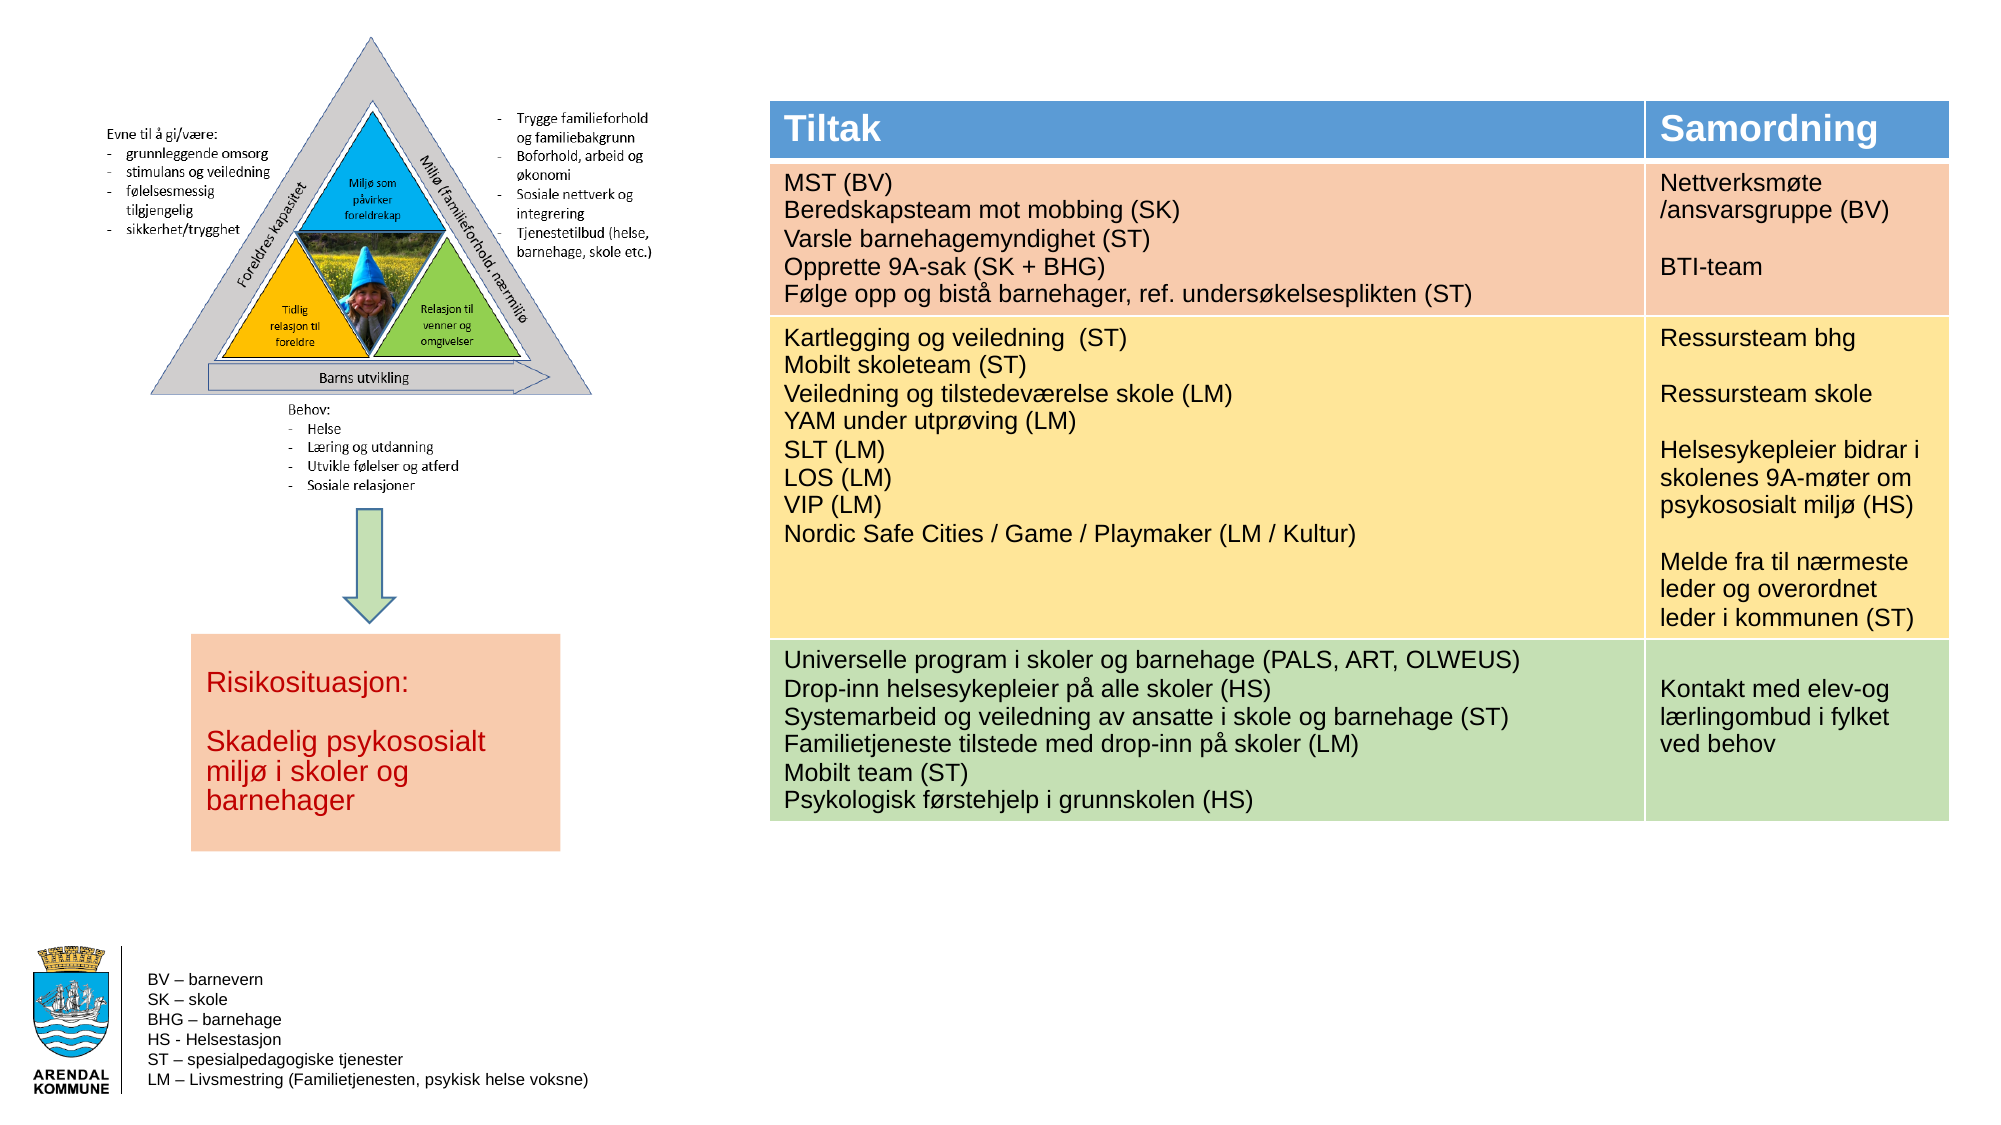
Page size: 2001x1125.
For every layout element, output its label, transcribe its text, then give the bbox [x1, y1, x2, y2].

table_header Samordning [1646, 101, 1949, 158]
table_cell Ressursteam bhg Ressursteam skole Helsesykepleier bidrar i skolenes 9A-møter om psykososialt miljø (HS) Melde fra til nærmeste leder og overordnet leder i kommunen (ST) [1646, 317, 1949, 638]
text_box [341, 510, 398, 625]
text_box Risikosituasjon: Skadelig psykososialt miljø i skoler og barnehager [191, 633, 561, 852]
picture [33, 981, 109, 1094]
table_cell Kontakt med elev-og lærlingombud i fylket ved behov [1646, 640, 1949, 821]
picture [33, 946, 109, 972]
table_cell Nettverksmøte /ansvarsgruppe (BV) BTI-team [1646, 164, 1949, 315]
picture [91, 22, 661, 510]
table_header Tiltak [770, 101, 1644, 158]
table_cell MST (BV) Beredskapsteam mot mobbing (SK) Varsle barnehagemyndighet (ST) Opprette 9A-sak (SK + BHG) Følge opp og bistå barnehager, ref. undersøkelsesplikten (ST) [770, 164, 1644, 315]
text_box BV – barnevern SK – skole BHG – barnehage HS - Helsestasjon ST – spesialpedagogiske tjenester LM – Livsmestring (Familietjenesten, psykisk helse voksne) [132, 961, 607, 1097]
picture [37, 996, 47, 1003]
table_cell Universelle program i skoler og barnehage (PALS, ART, OLWEUS) Drop-inn helsesykepleier på alle skoler (HS) Systemarbeid og veiledning av ansatte i skole og barnehage (ST) Familietjeneste tilstede med drop-inn på skoler (LM) Mobilt team (ST) Psykologisk førstehjelp i grunnskolen (HS) [770, 640, 1644, 821]
table_cell Kartlegging og veiledning (ST) Mobilt skoleteam (ST) Veiledning og tilstedeværelse skole (LM) YAM under utprøving (LM) SLT (LM) LOS (LM) VIP (LM) Nordic Safe Cities / Game / Playmaker (LM / Kultur) [770, 317, 1644, 638]
